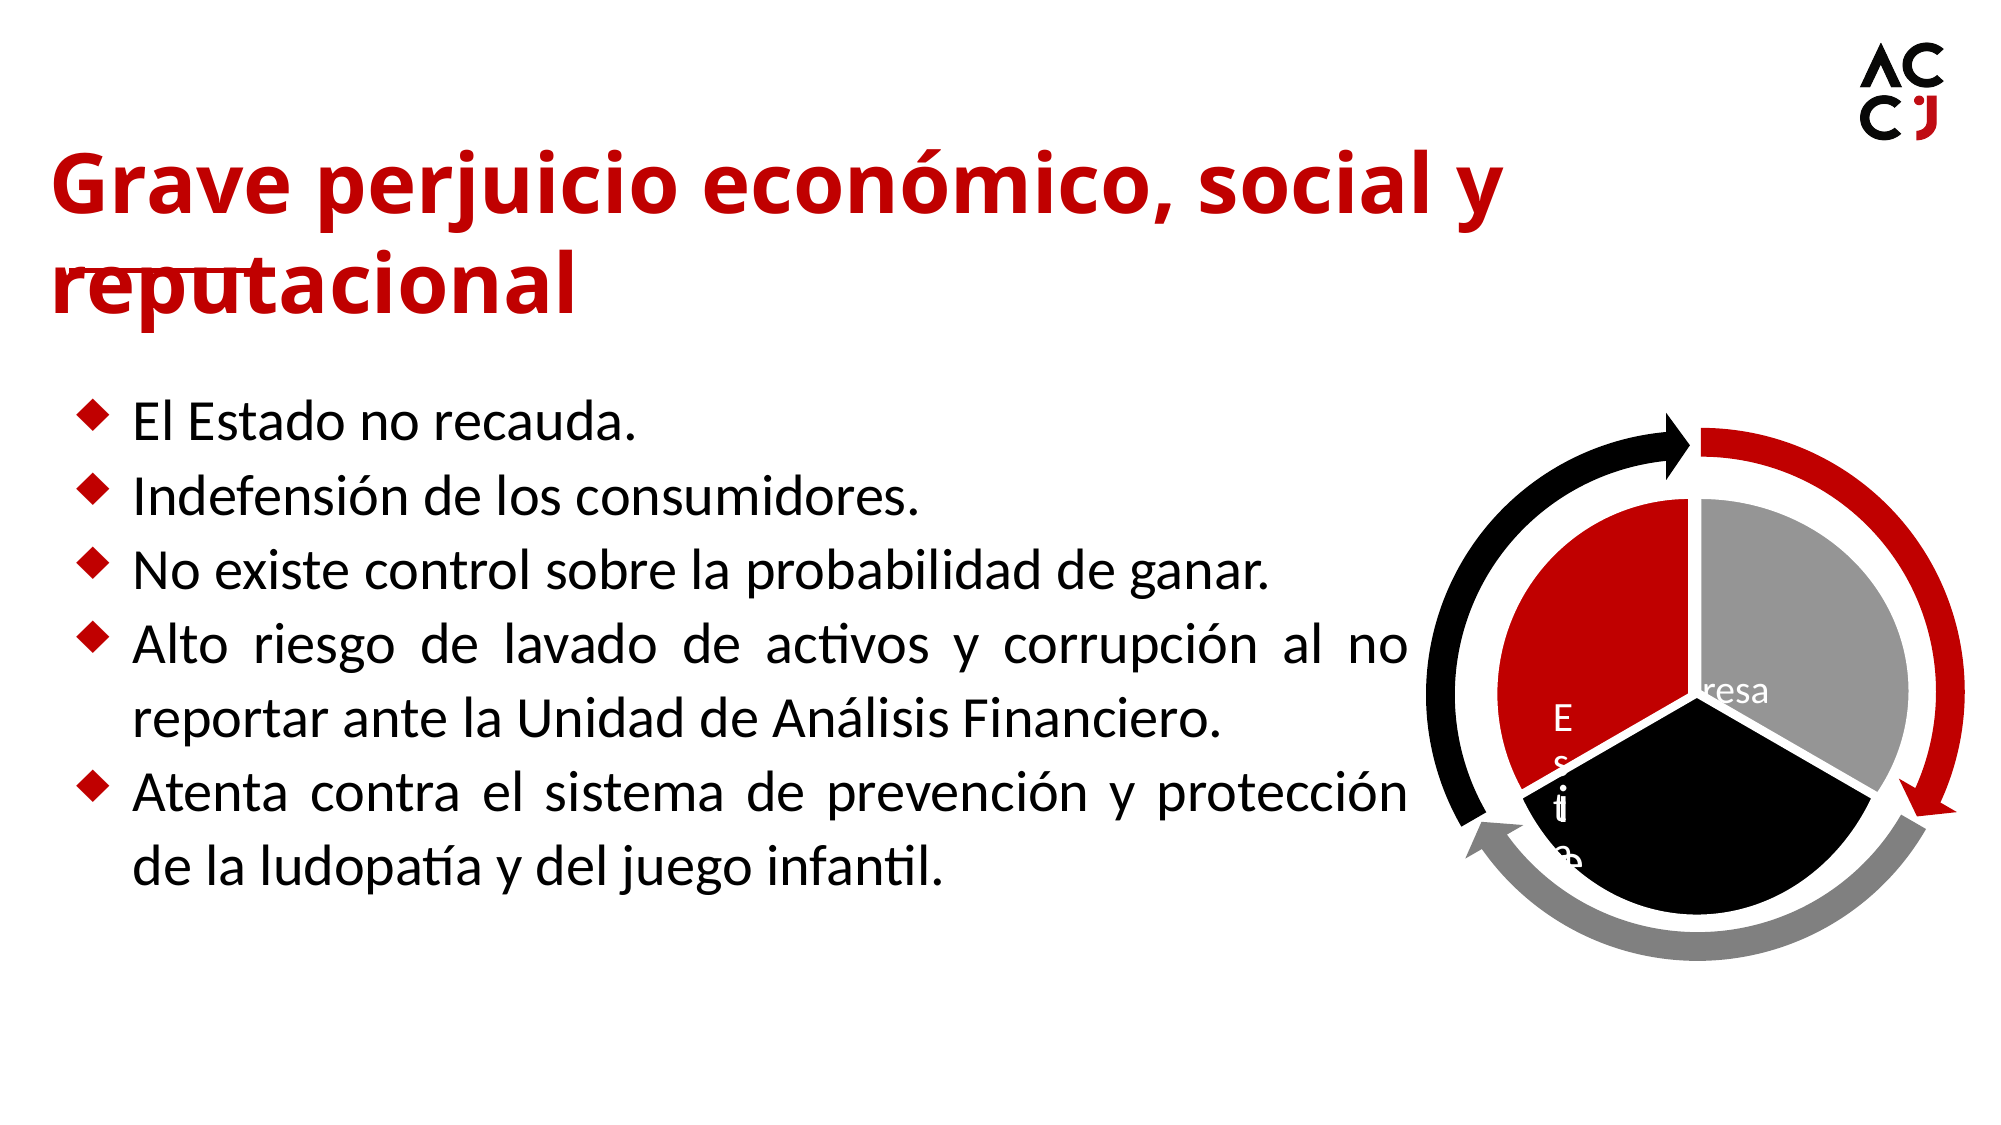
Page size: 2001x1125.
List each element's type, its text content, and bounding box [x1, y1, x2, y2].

text_box Grave perjuicio económico, social y reputacional [42, 123, 1745, 240]
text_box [1309, 371, 2000, 972]
picture [1820, 0, 1958, 230]
text_box El Estado no recauda. Indefensión de los consumidores. No existe control sobre la probabilidad de ganar. Alto riesgo de lavado de activos y corrupción al no reportar ante la Unidad de Análisis Financiero. Atenta contra el sistema de prevención y protección de la ludopatía y del juego infantil. [68, 370, 1418, 899]
